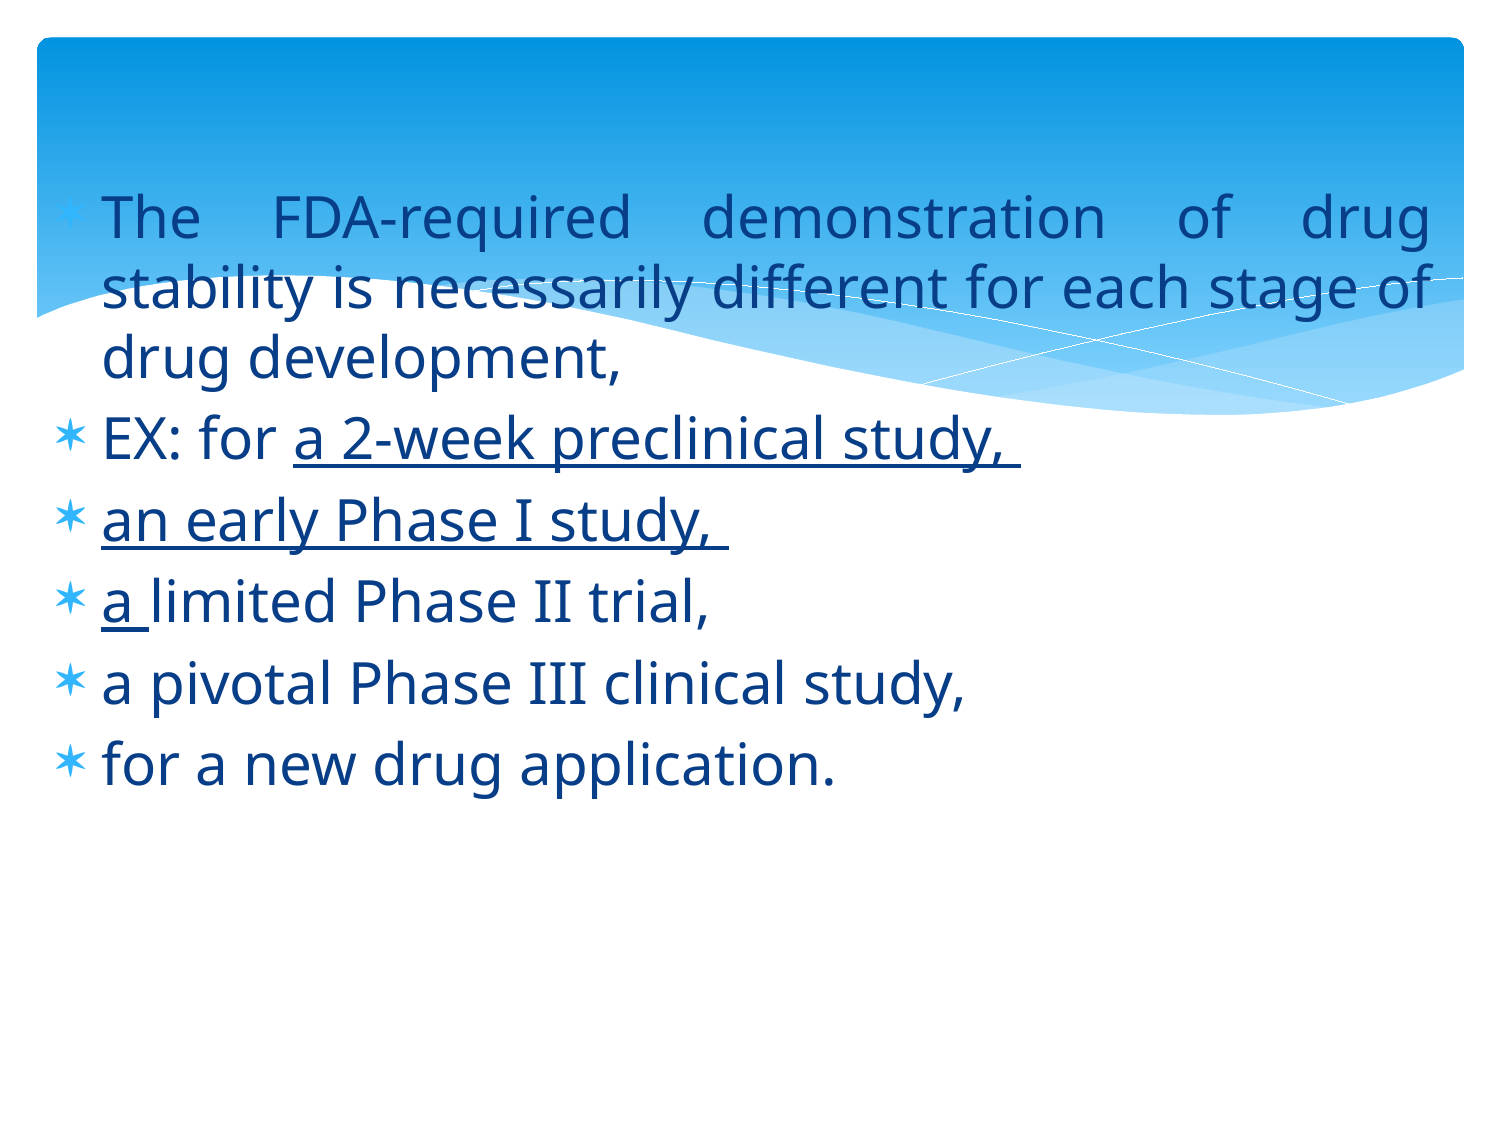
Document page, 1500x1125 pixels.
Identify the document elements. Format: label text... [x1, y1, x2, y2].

list The FDA-required demonstration of drug stability is necessarily different for each stage of drug development, EX: for a 2-week preclinical study, an early Phase I study, a limited Phase II trial, a pivotal Phase III clinical study, for a new drug application. [41, 172, 1447, 1005]
